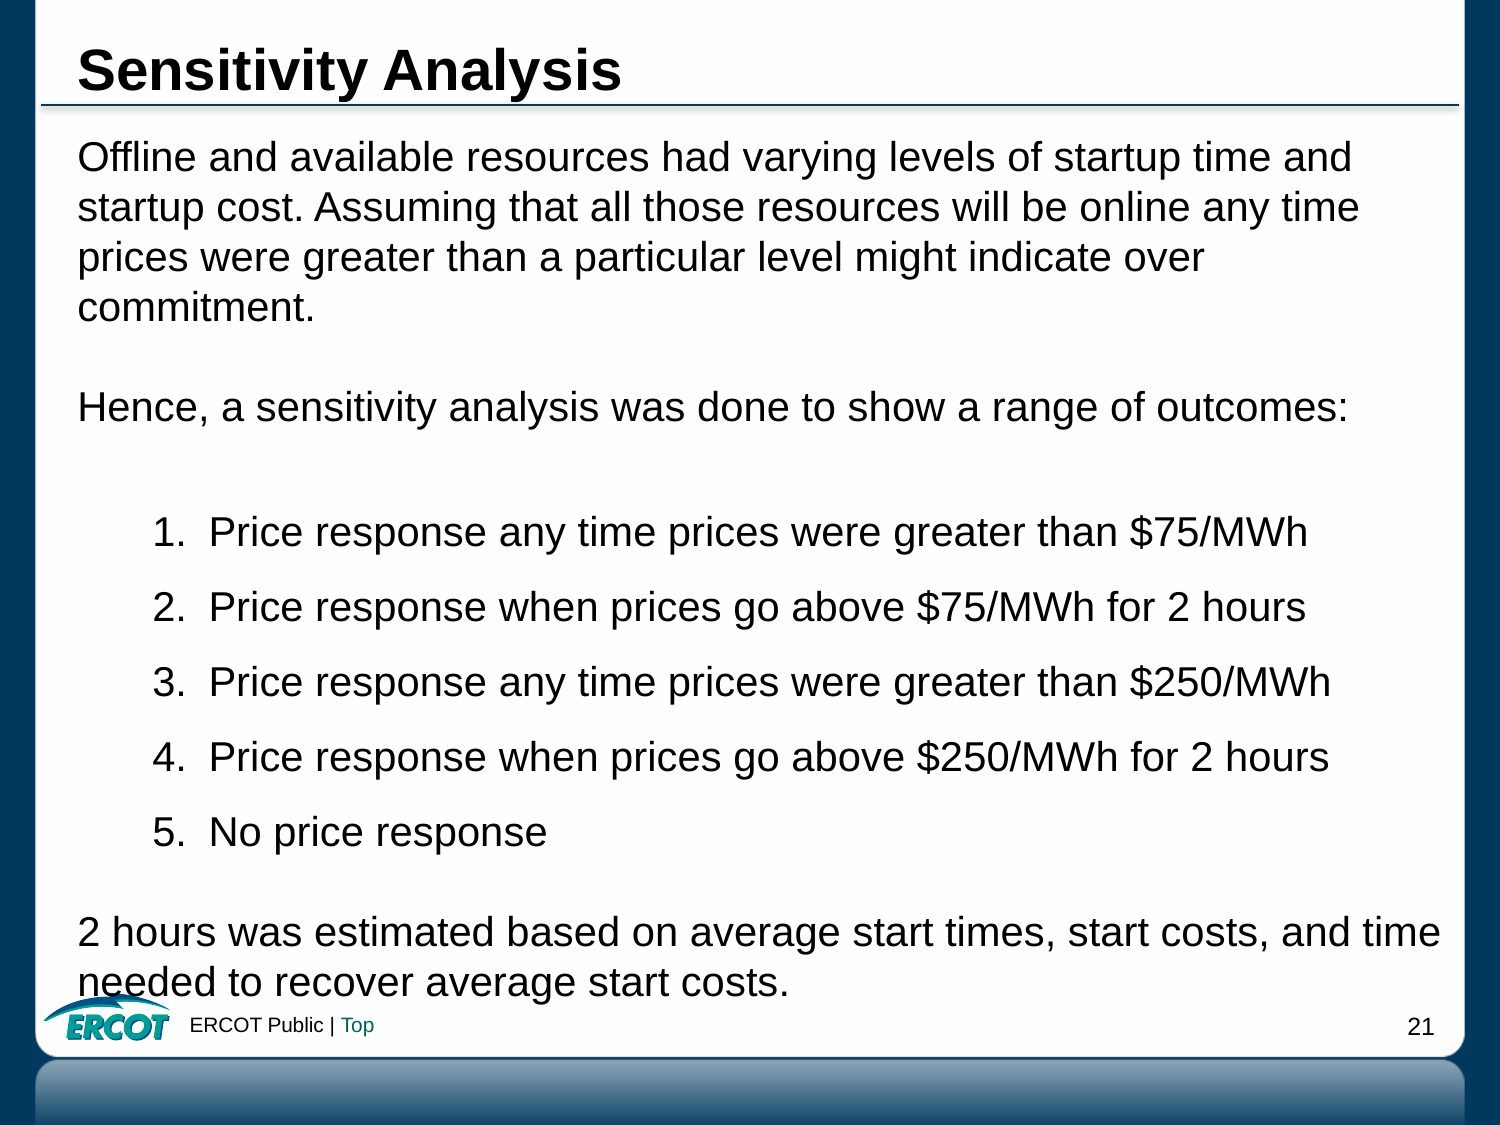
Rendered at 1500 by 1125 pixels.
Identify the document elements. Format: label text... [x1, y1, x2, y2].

title Sensitivity Analysis [62, 29, 1450, 106]
picture [35, 0, 1465, 1125]
text_box Offline and available resources had varying levels of startup time and startup cost. Assuming that all those resources will be online any time prices were greater than a particular level might indicate over commitment. Hence, a sensitivity analysis was done to show a range of outcomes: Price response any time prices were greater than $75/MWh Price response when prices go above $75/MWh for 2 hours Price response any time prices were greater than $250/MWh Price response when prices go above $250/MWh for 2 hours No price response 2 hours was estimated based on average start times, start costs, and time needed to recover average start costs. [62, 122, 1467, 1013]
